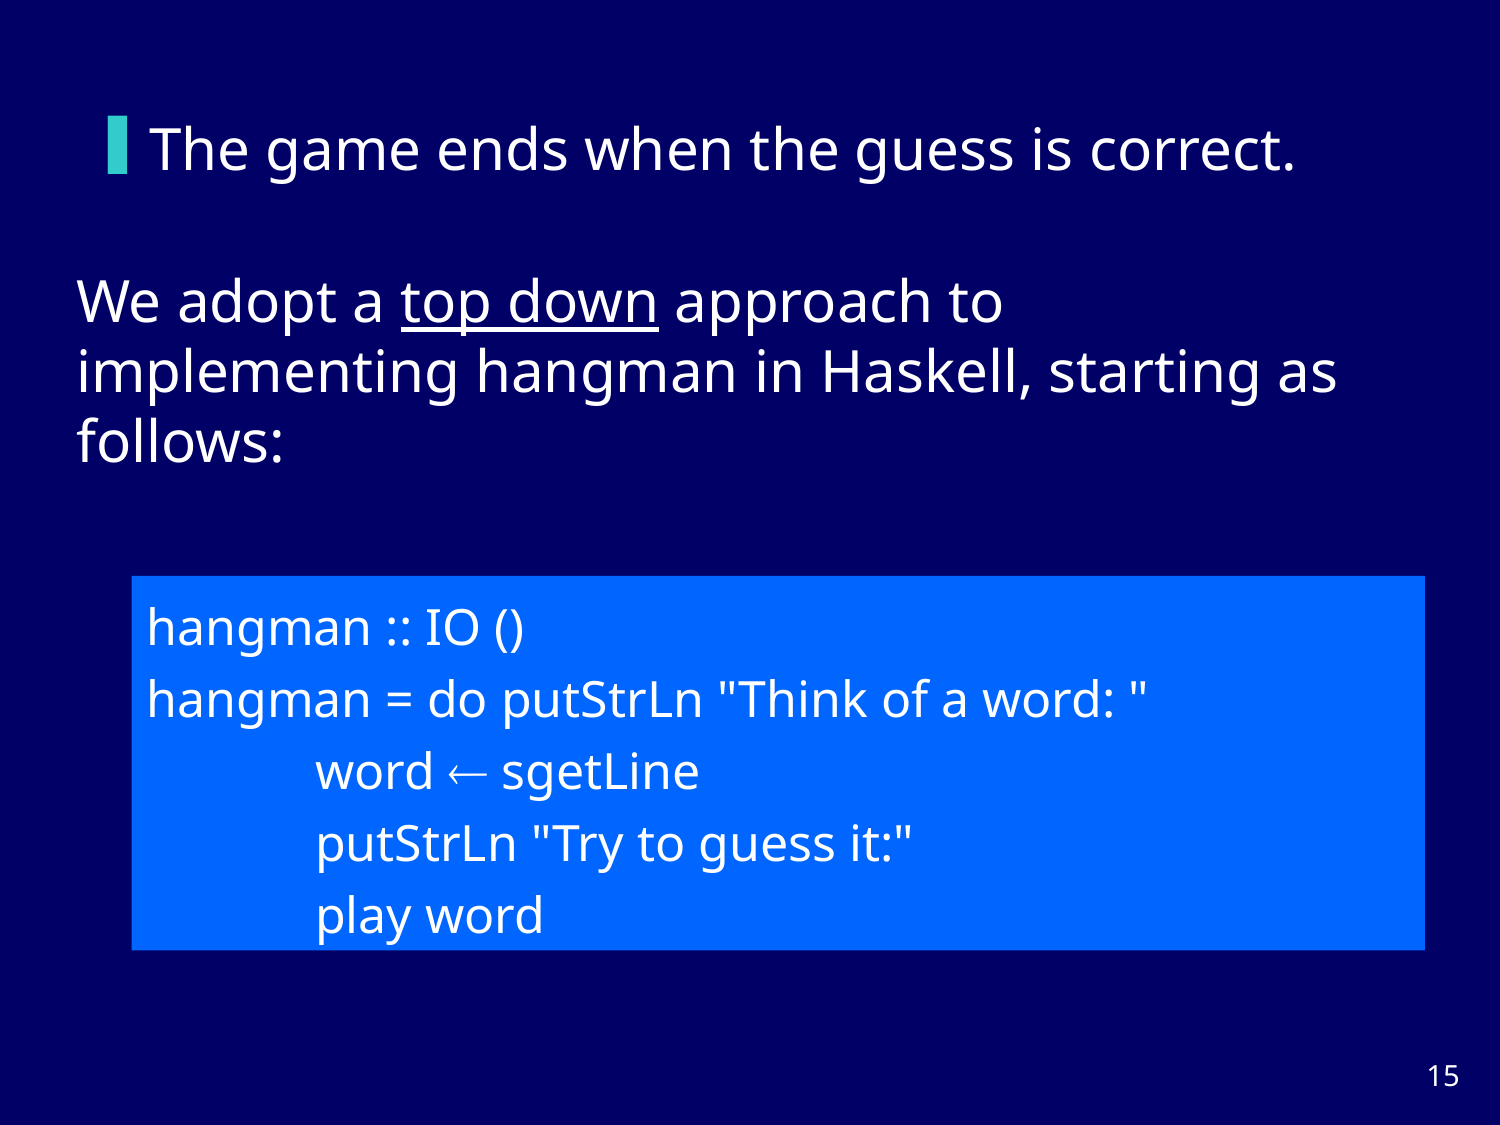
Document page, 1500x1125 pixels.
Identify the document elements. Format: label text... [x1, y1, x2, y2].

text_box The game ends when the guess is correct. [78, 104, 1384, 219]
slide_number 14 [1374, 1049, 1476, 1101]
text_box hangman :: IO () hangman = do putStrLn "Think of a word: " word  sgetLine putStrLn "Try to guess it:" play word [131, 575, 1425, 951]
text_box We adopt a top down approach to implementing hangman in Haskell, starting as follows: [61, 256, 1395, 482]
